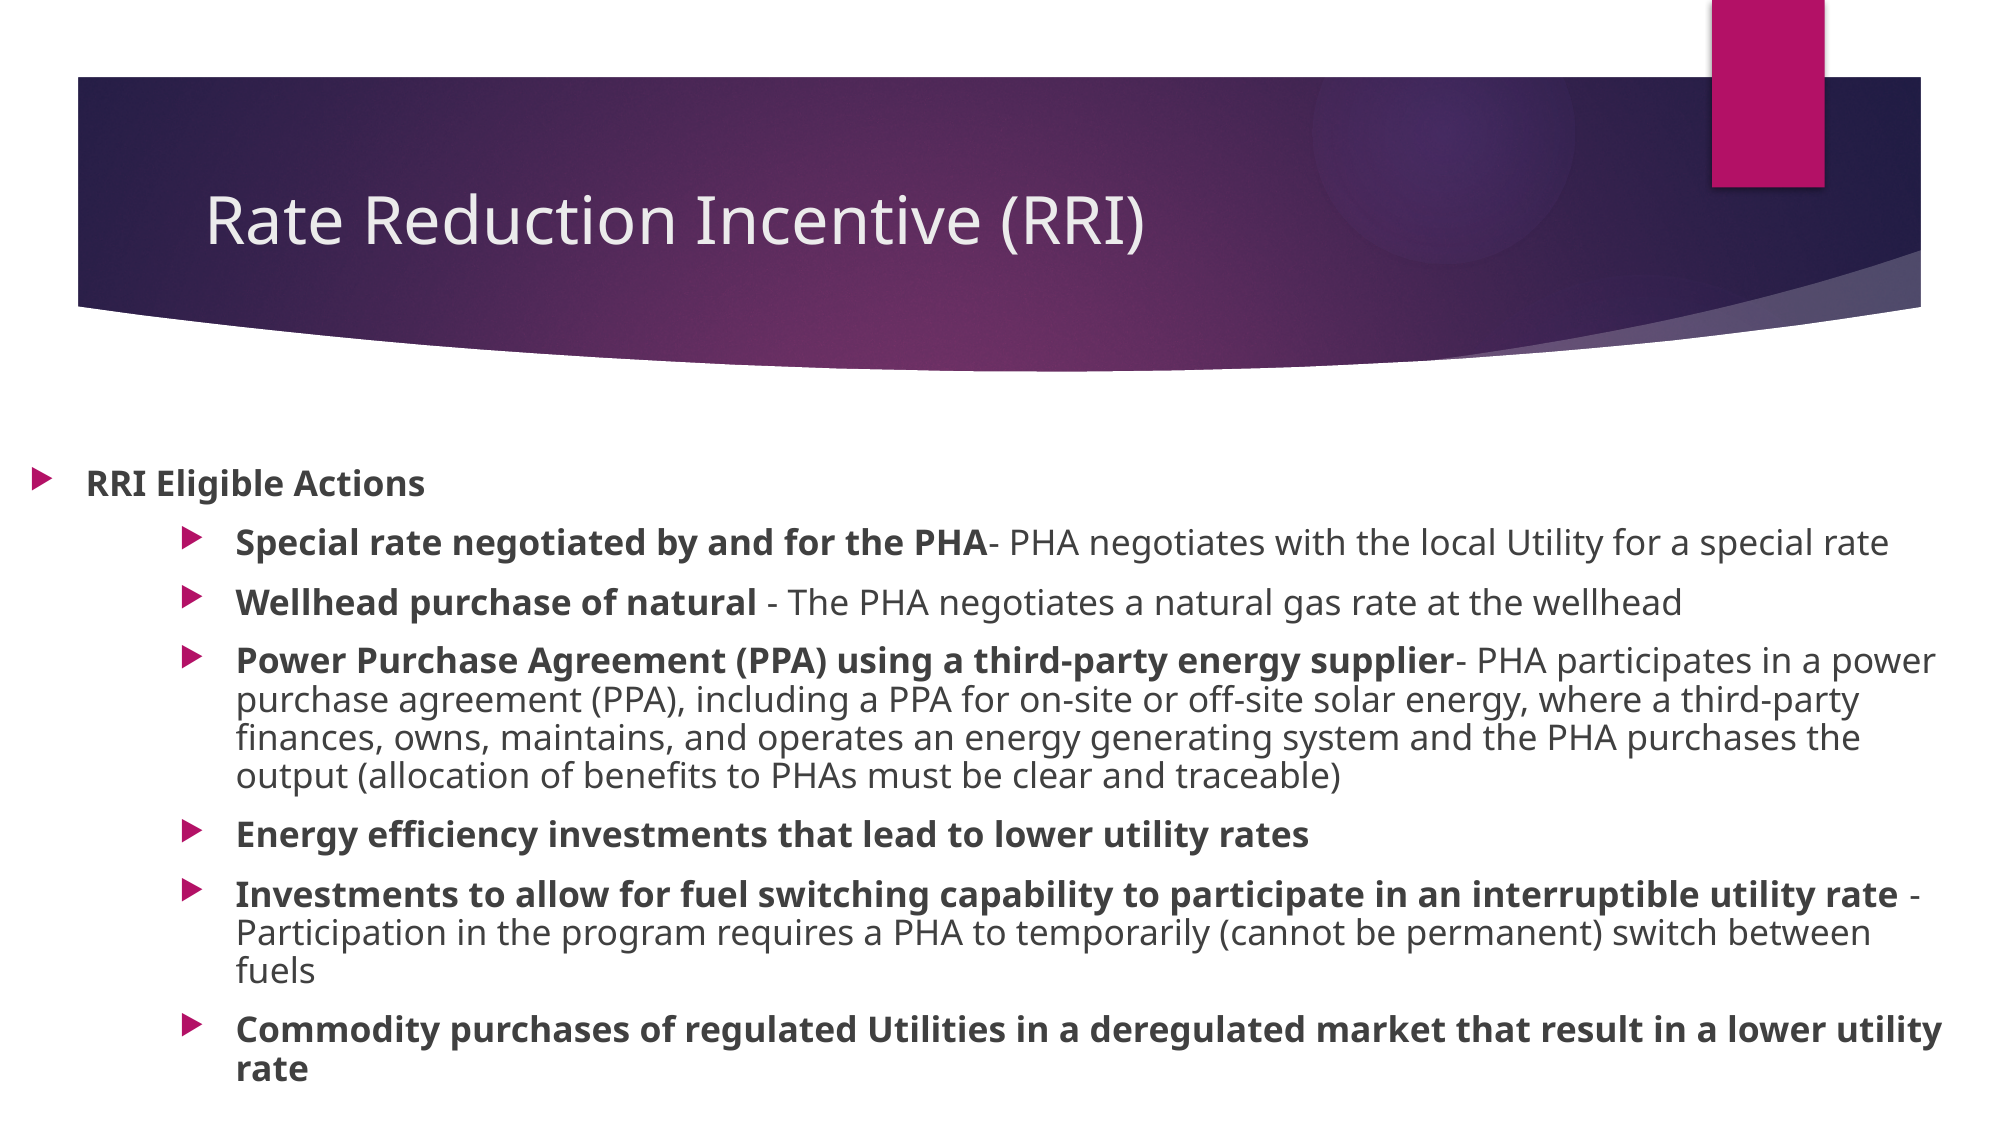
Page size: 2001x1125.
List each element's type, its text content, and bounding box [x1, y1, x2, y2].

text_box RRI Eligible Actions Special rate negotiated by and for the PHA- PHA negotiates with the local Utility for a special rate Wellhead purchase of natural - The PHA negotiates a natural gas rate at the wellhead Power Purchase Agreement (PPA) using a third-party energy supplier- PHA participates in a power purchase agreement (PPA), including a PPA for on-site or off-site solar energy, where a third-party finances, owns, maintains, and operates an energy generating system and the PHA purchases the output (allocation of benefits to PHAs must be clear and traceable) Energy efficiency investments that lead to lower utility rates Investments to allow for fuel switching capability to participate in an interruptible utility rate - Participation in the program requires a PHA to temporarily (cannot be permanent) switch between fuels Commodity purchases of regulated Utilities in a deregulated market that result in a lower utility rate [14, 458, 1976, 1097]
title Rate Reduction Incentive (RRI) [189, 159, 1627, 276]
